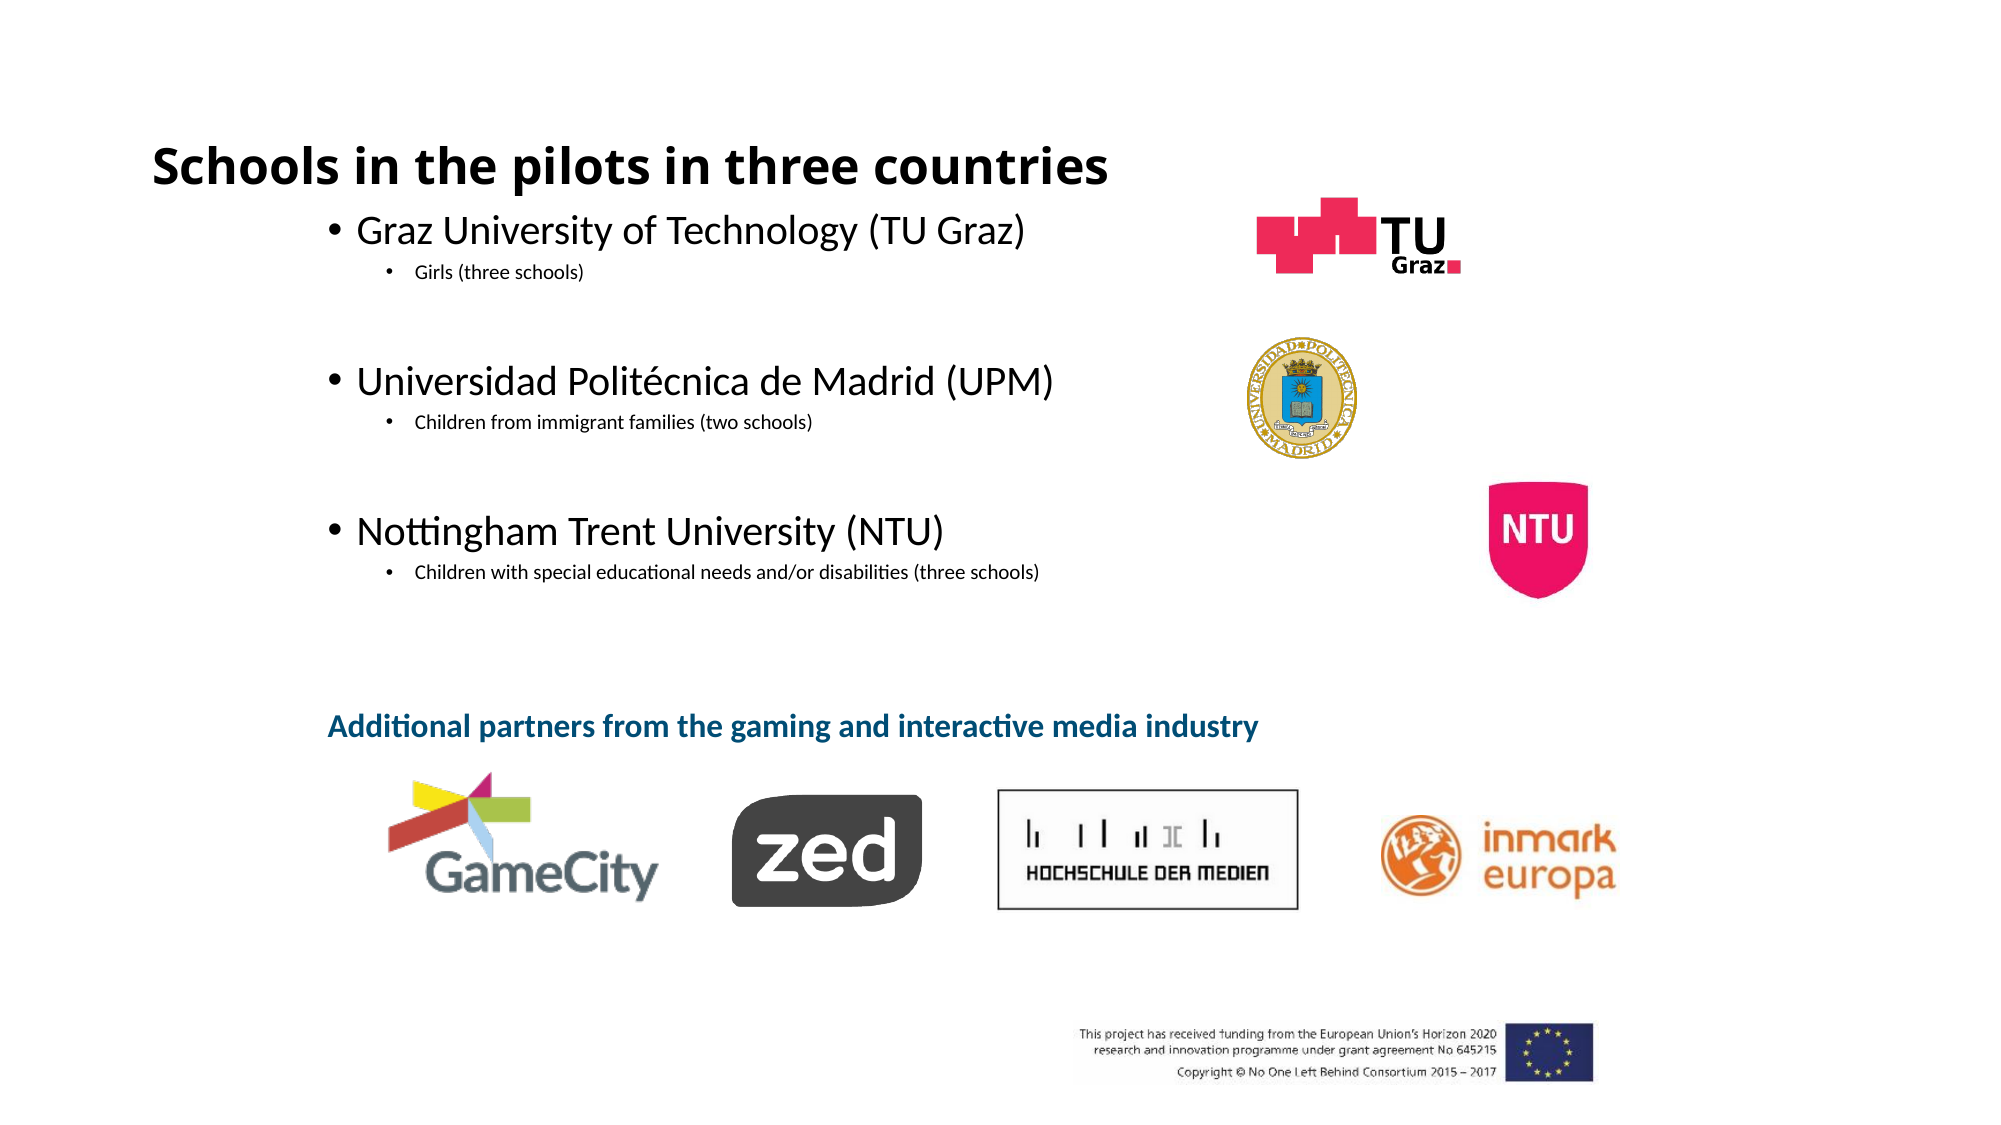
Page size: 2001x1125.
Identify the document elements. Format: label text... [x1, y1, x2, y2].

picture [995, 787, 1301, 913]
list Graz University of Technology (TU Graz) Girls (three schools) Universidad Politécnica de Madrid (UPM) Children from immigrant families (two schools) Nottingham Trent University (NTU) Children with special educational needs and/or disabilities (three schools) [312, 201, 1675, 596]
picture [1073, 1020, 1599, 1085]
title Schools in the pilots in three countries [137, 59, 1863, 278]
picture [729, 791, 925, 910]
text_box Additional partners from the gaming and interactive media industry [312, 693, 1675, 752]
picture [369, 753, 678, 940]
picture [1479, 472, 1597, 608]
picture [1244, 336, 1358, 460]
picture [1251, 184, 1463, 291]
picture [1381, 815, 1620, 910]
